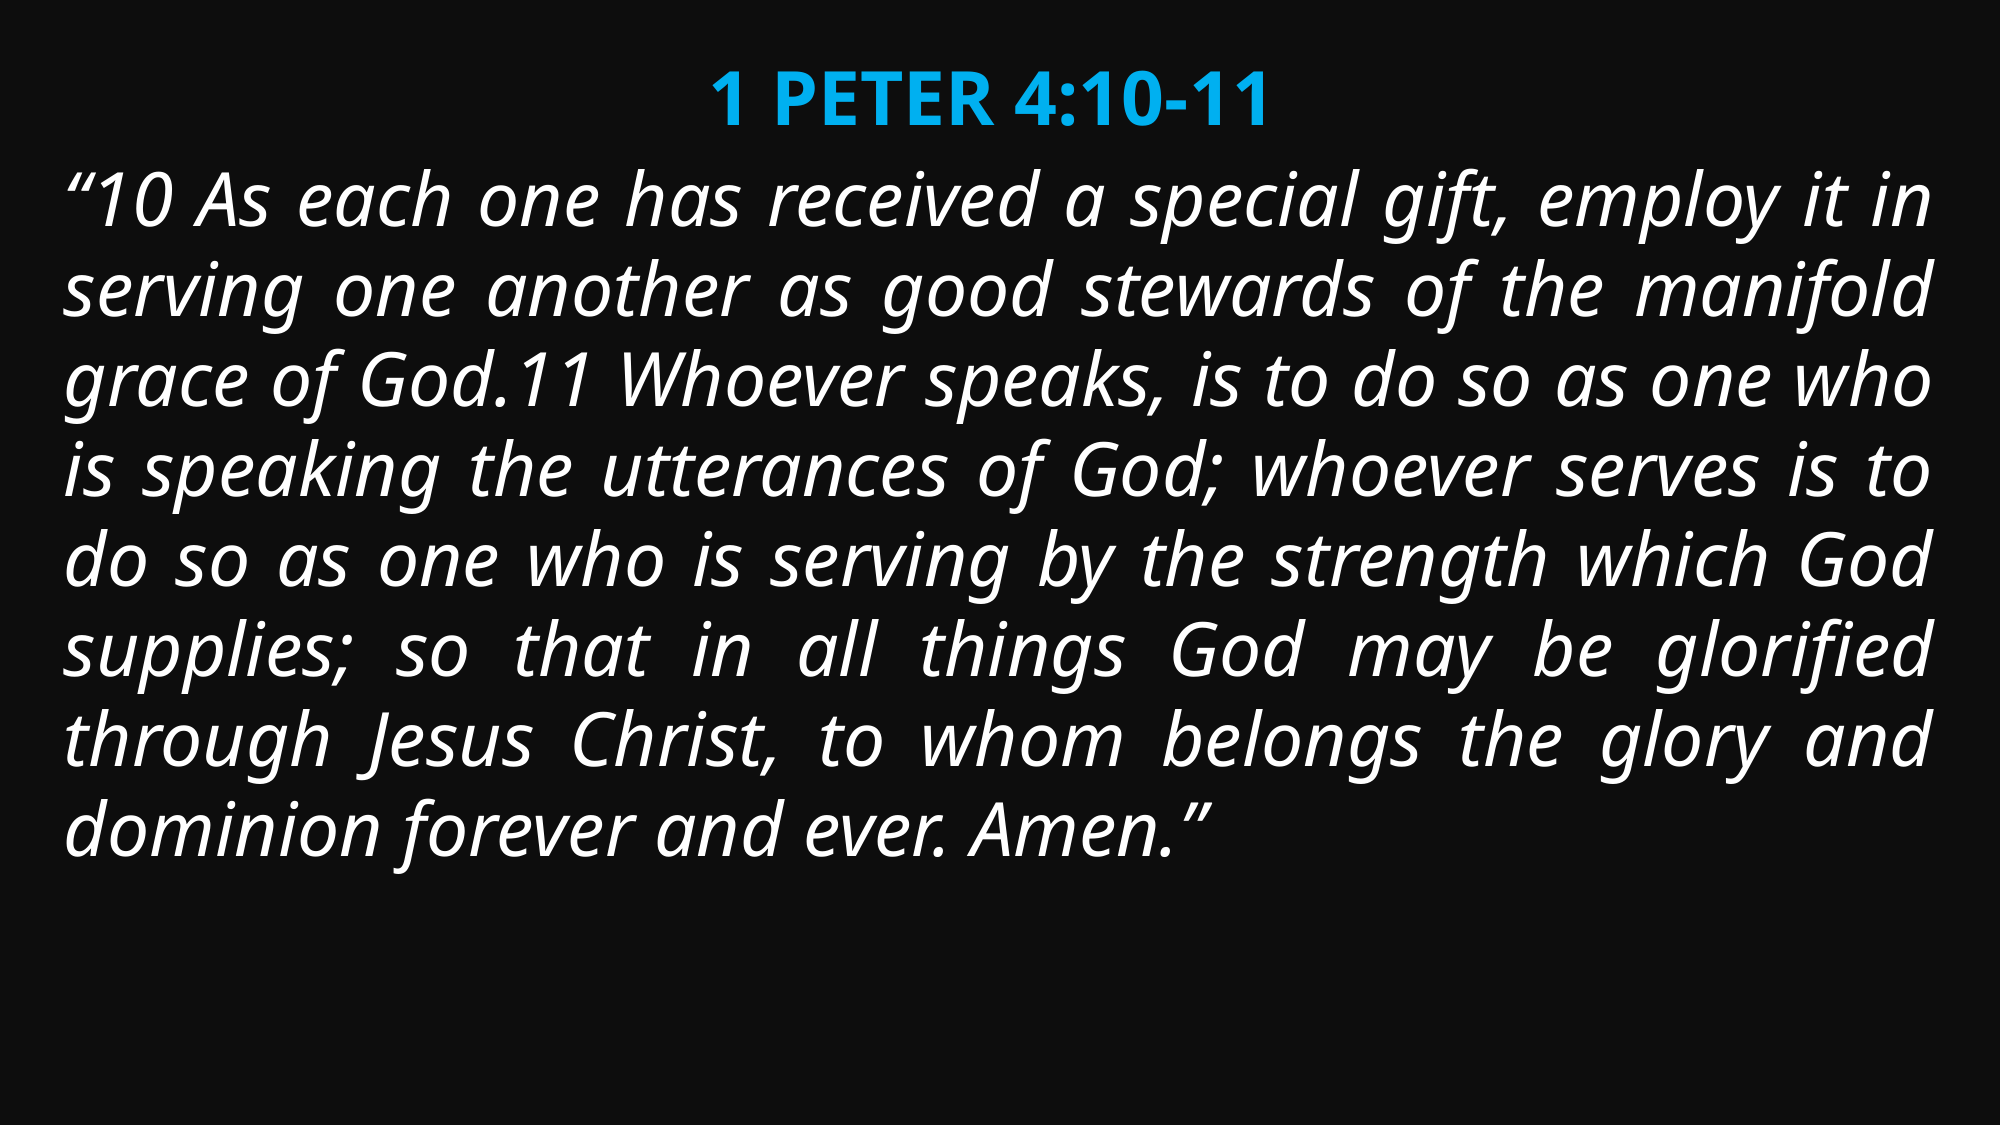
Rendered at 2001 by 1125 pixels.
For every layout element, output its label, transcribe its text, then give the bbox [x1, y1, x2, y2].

text_box “10 As each one has received a special gift, employ it in serving one another as good stewards of the manifold grace of God.11 Whoever speaks, is to do so as one who is speaking the utterances of God; whoever serves is to do so as one who is serving by the strength which God supplies; so that in all things God may be glorified through Jesus Christ, to whom belongs the glory and dominion forever and ever. Amen.” [49, 143, 1951, 879]
subtitle 1 Peter 4:10-11 [34, 42, 1951, 184]
